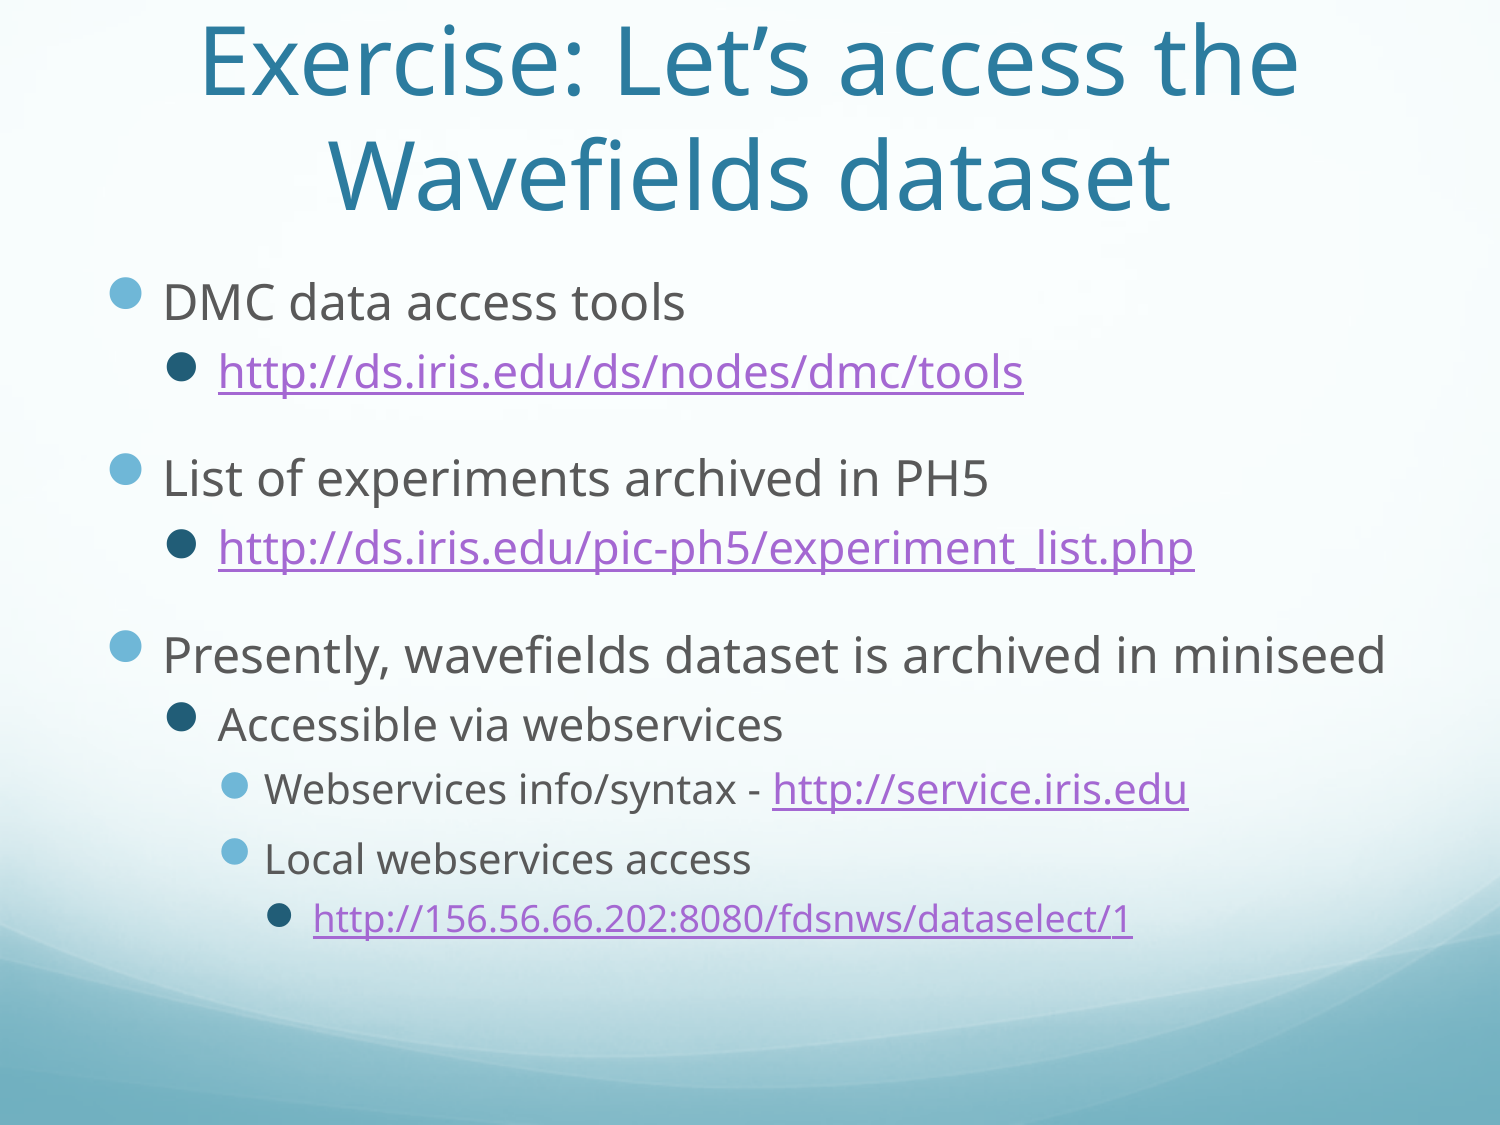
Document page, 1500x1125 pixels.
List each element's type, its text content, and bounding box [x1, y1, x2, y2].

list DMC data access tools http://ds.iris.edu/ds/nodes/dmc/tools List of experiments archived in PH5 http://ds.iris.edu/pic-ph5/experiment_list.php Presently, wavefields dataset is archived in miniseed Accessible via webservices Webservices info/syntax - http://service.iris.edu Local webservices access http://156.56.66.202:8080/fdsnws/dataselect/1 [90, 262, 1410, 1063]
title Exercise: Let’s access the Wavefields dataset [90, 17, 1410, 237]
